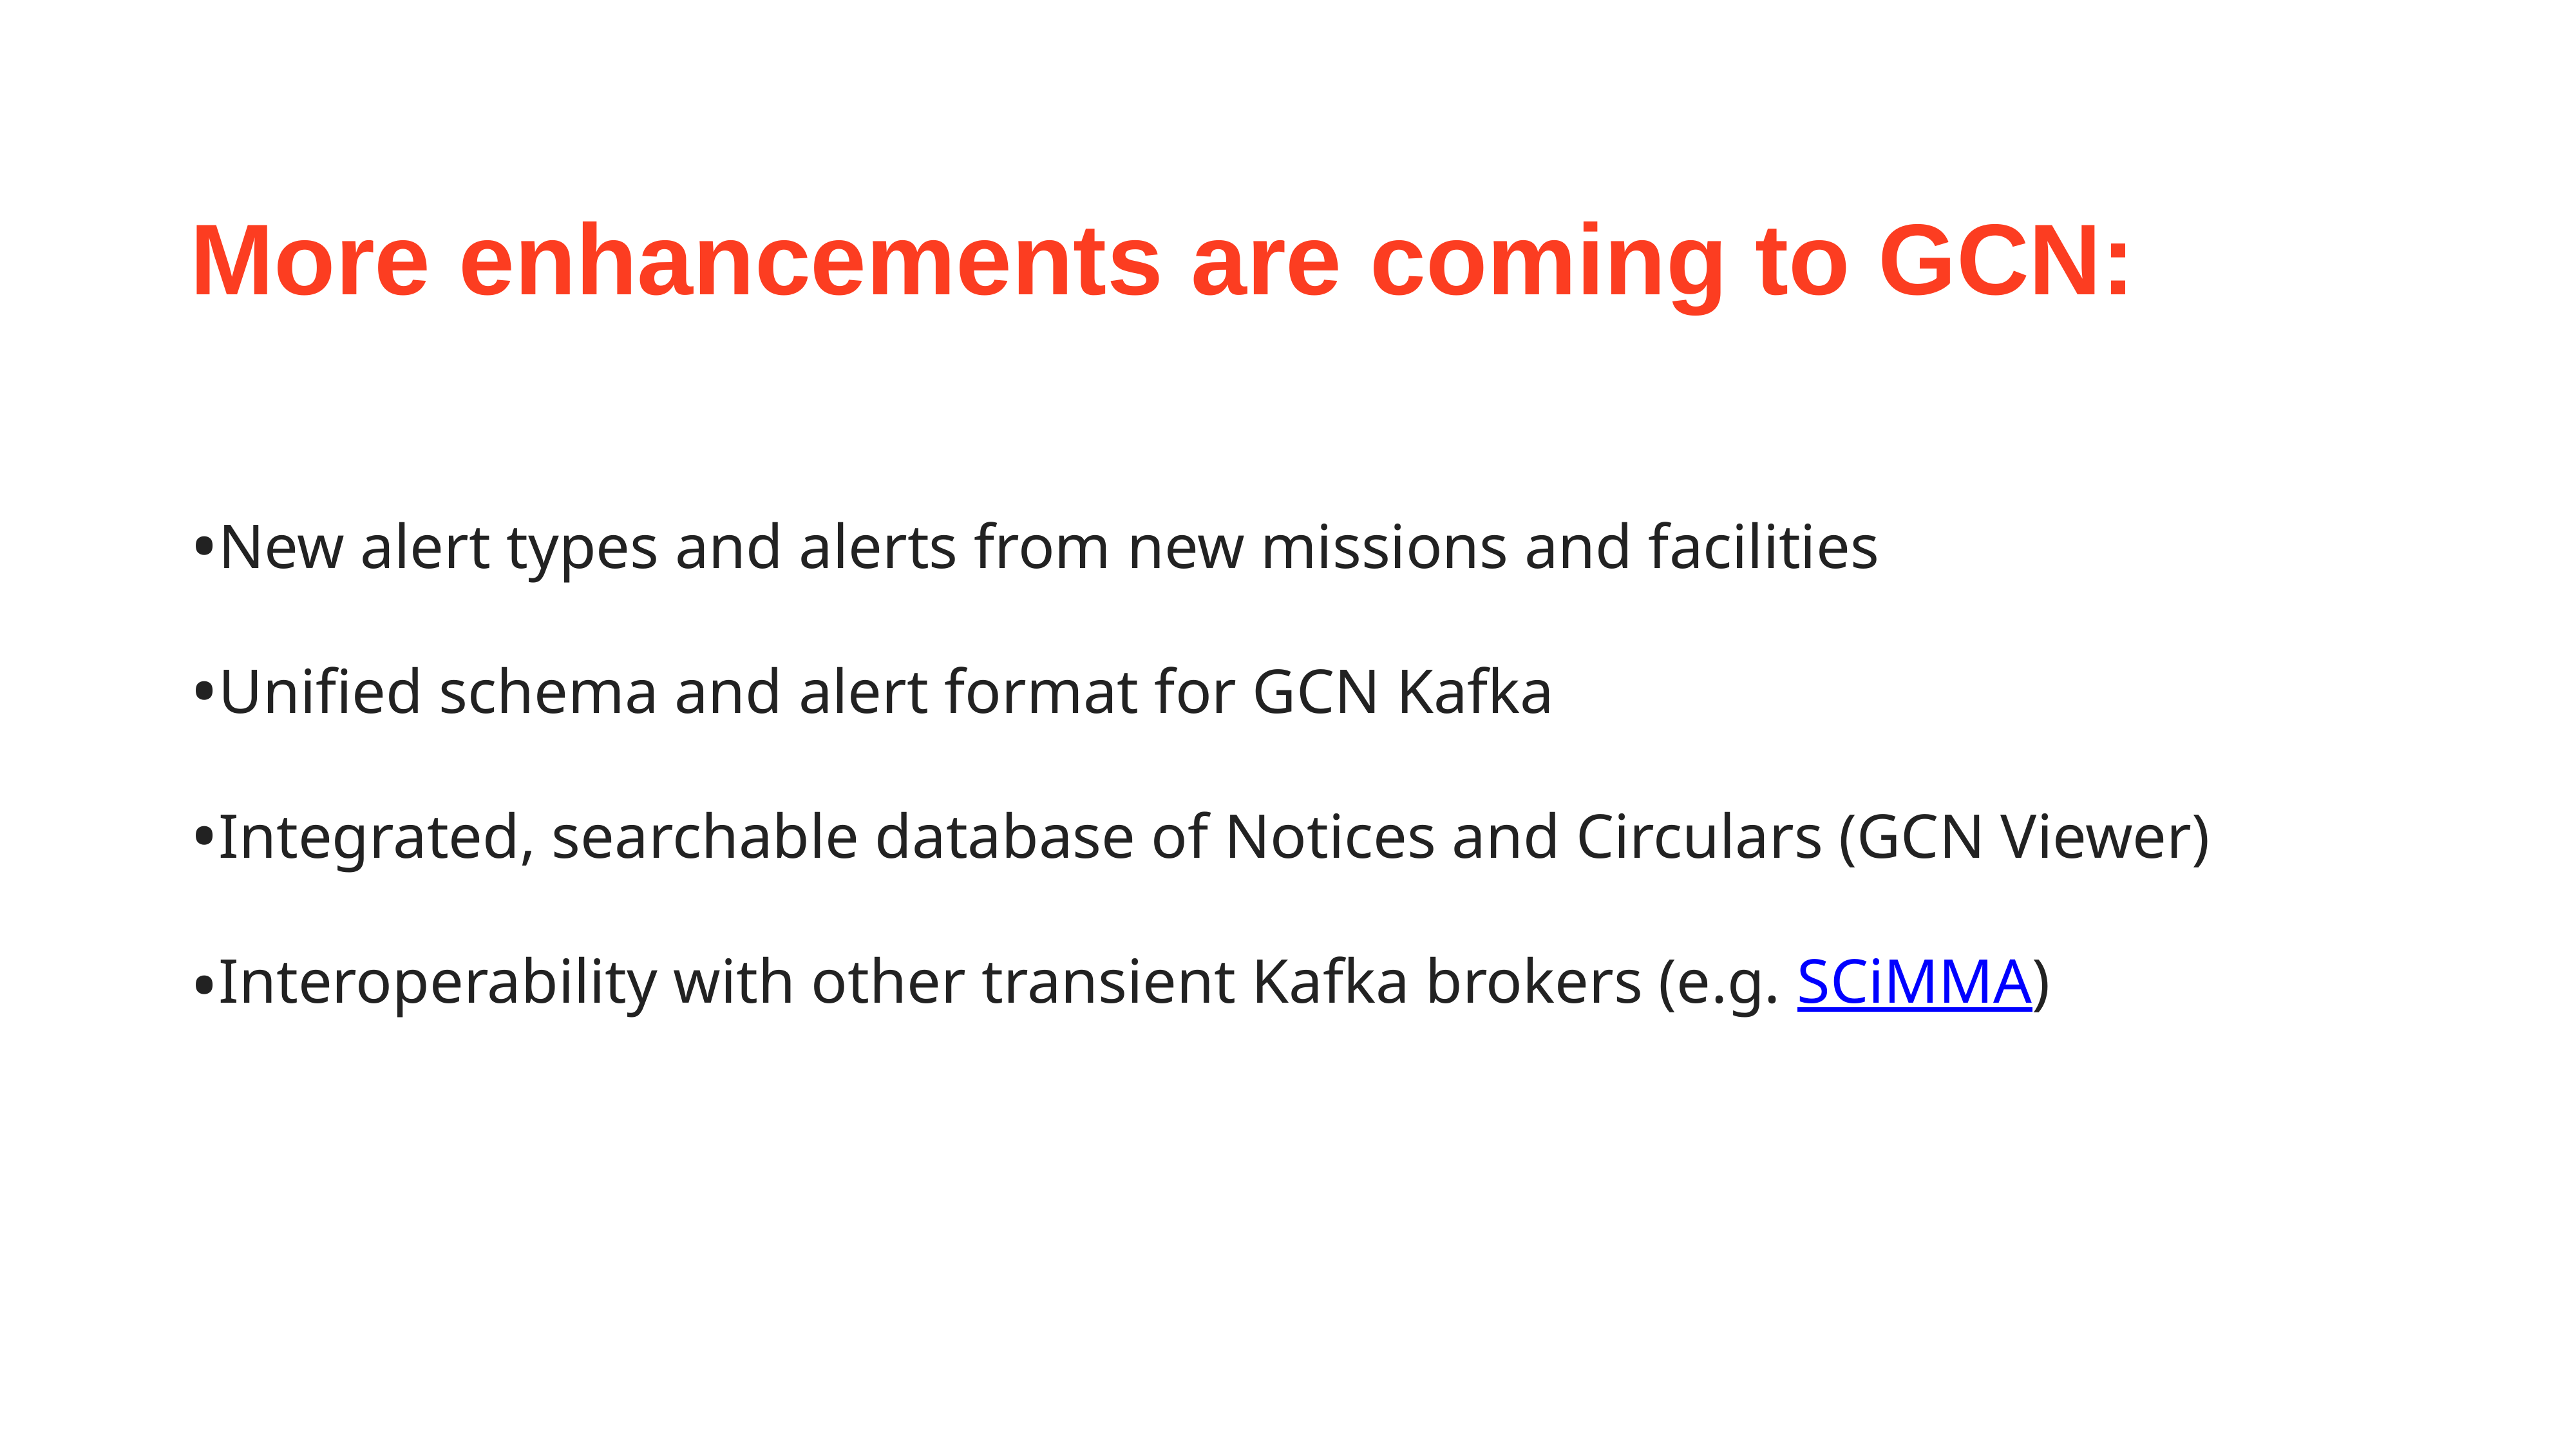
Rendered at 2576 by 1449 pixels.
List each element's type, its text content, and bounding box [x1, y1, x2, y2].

text_box More enhancements are coming to GCN: New alert types and alerts from new missions and facilities Unified schema and alert format for GCN Kafka Integrated, searchable database of Notices and Circulars (GCN Viewer) Interoperability with other transient Kafka brokers (e.g. SCiMMA) [185, 188, 2391, 1030]
